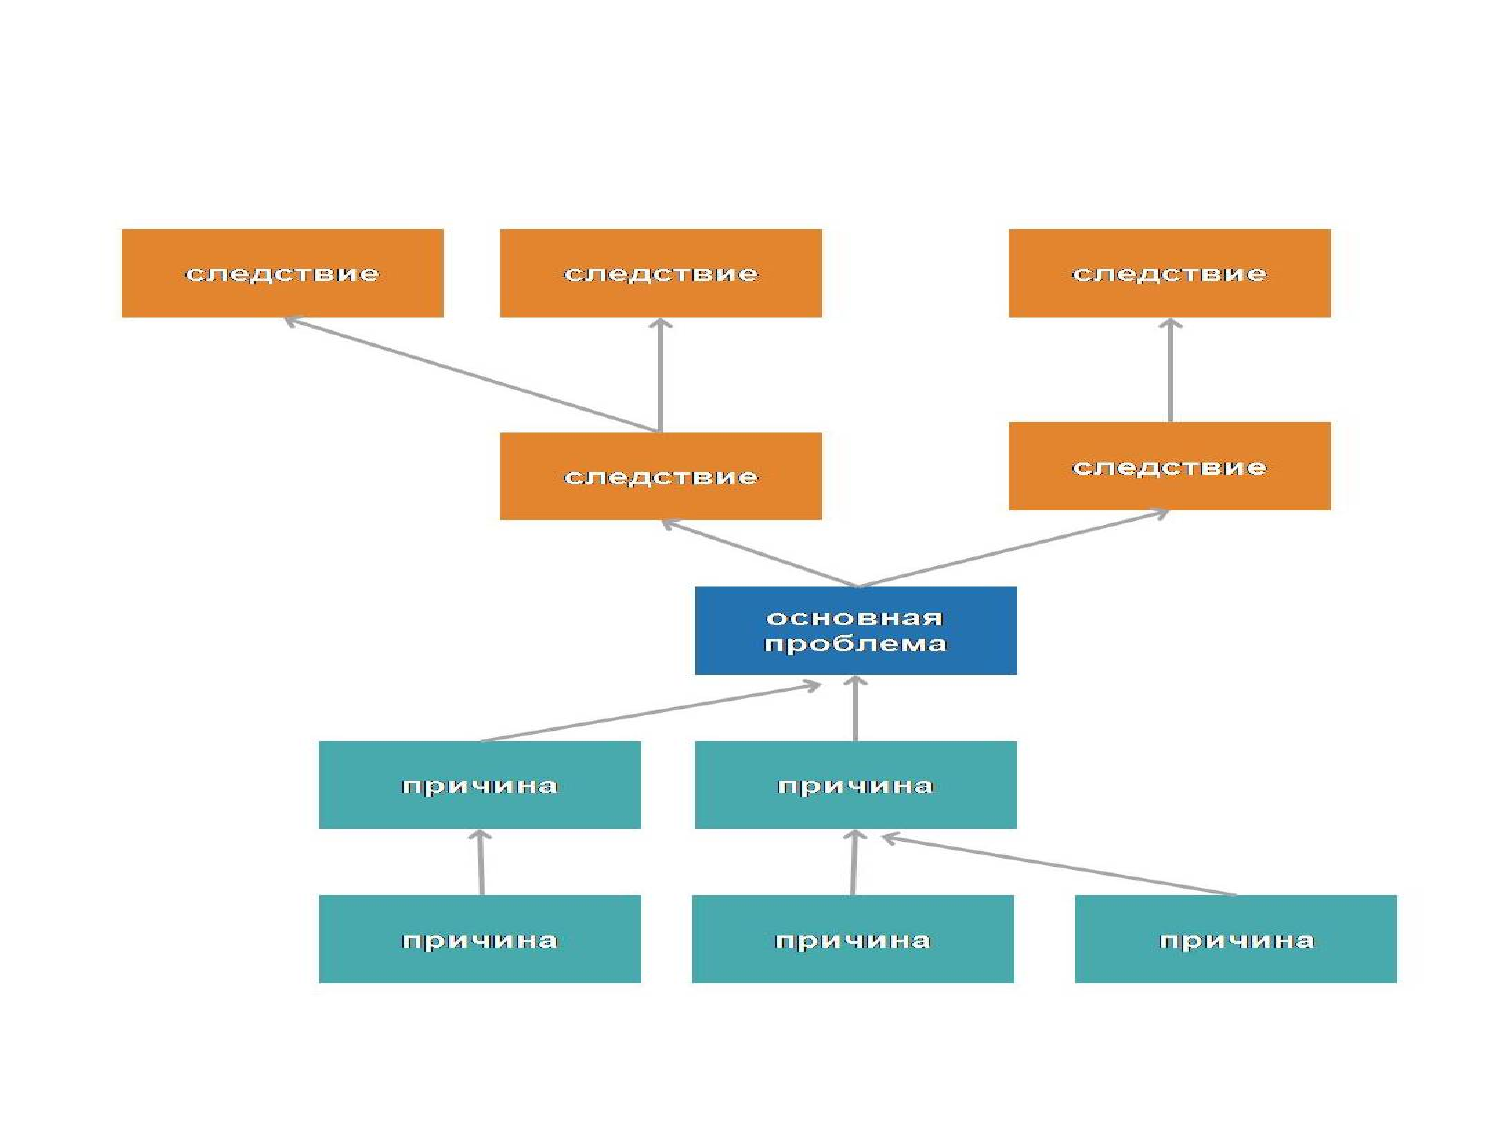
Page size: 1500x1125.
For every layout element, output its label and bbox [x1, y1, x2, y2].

picture [100, 219, 1424, 1000]
